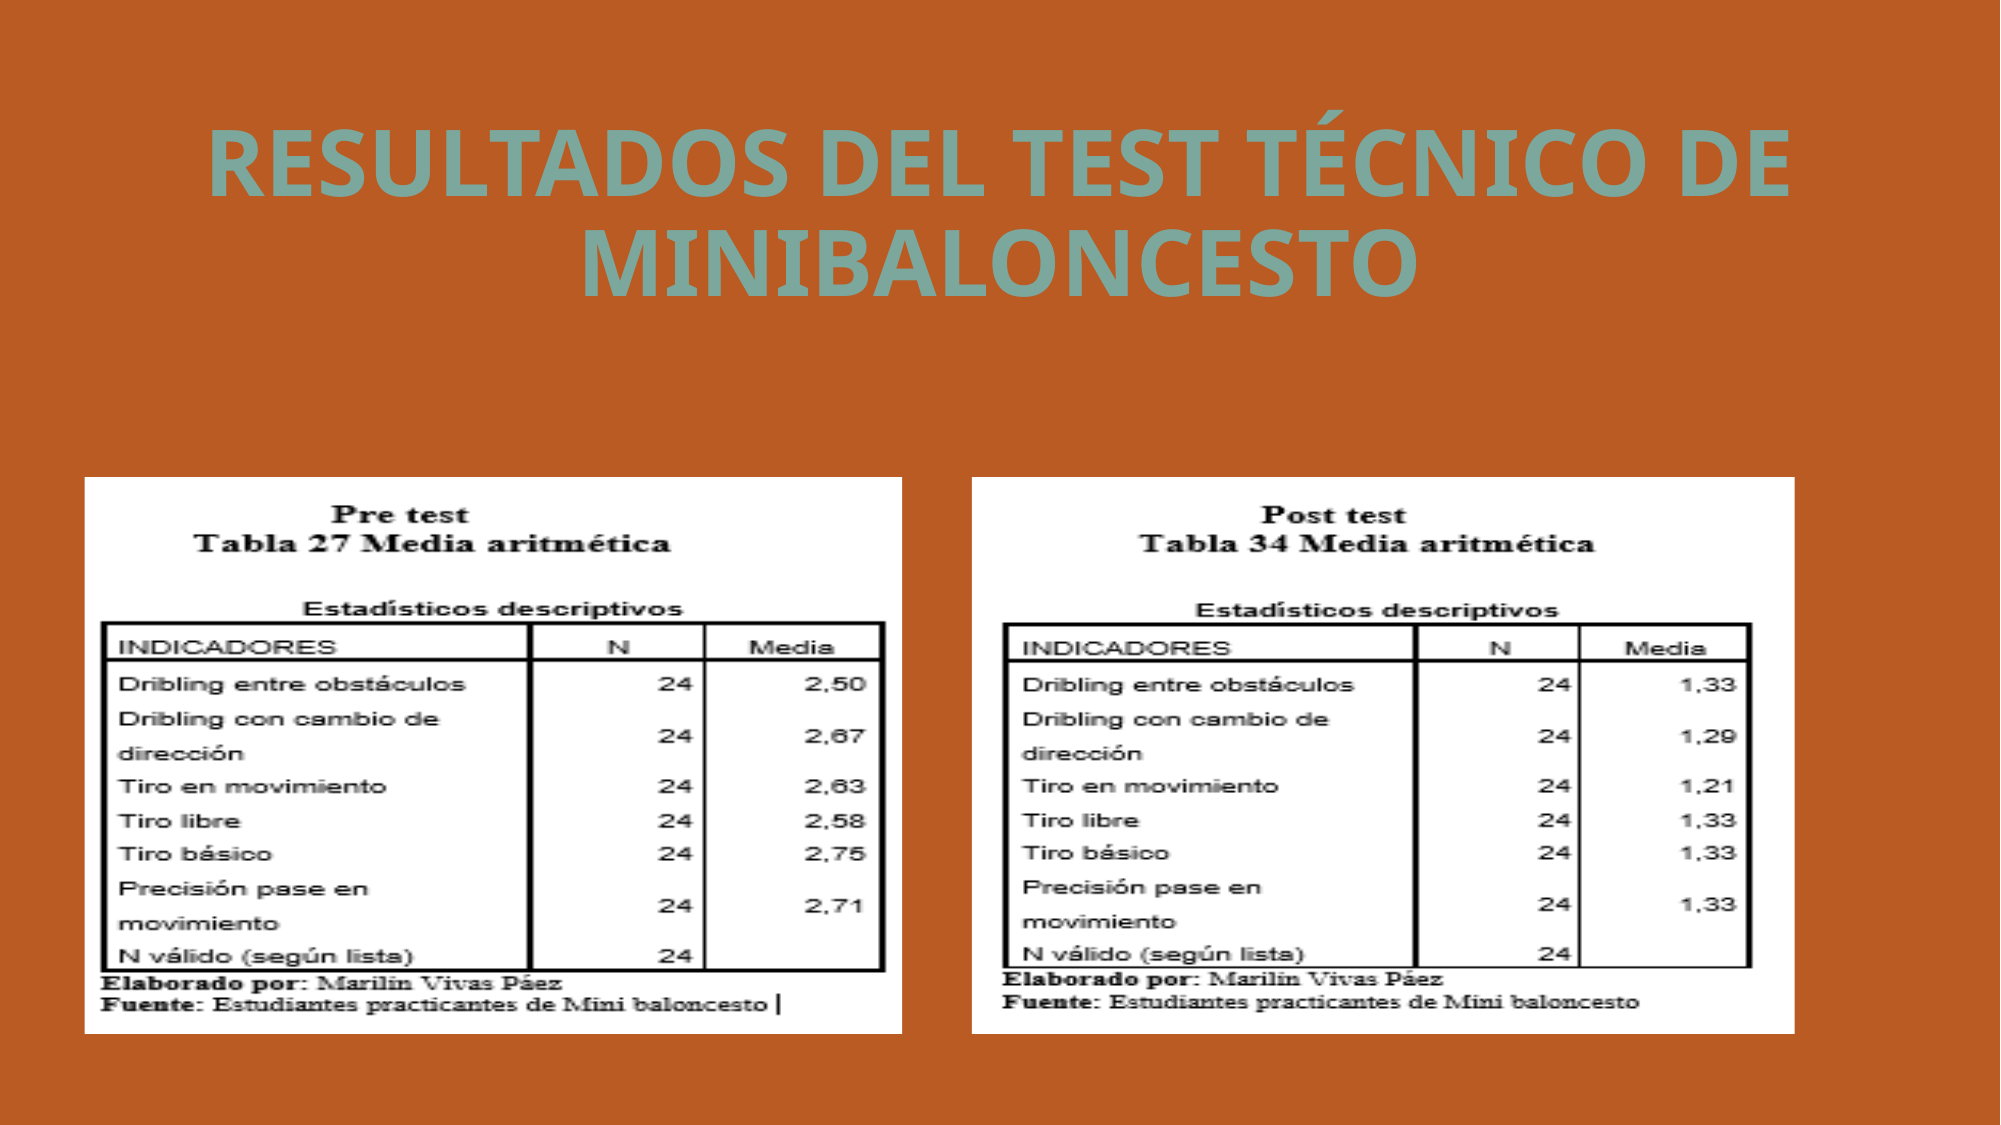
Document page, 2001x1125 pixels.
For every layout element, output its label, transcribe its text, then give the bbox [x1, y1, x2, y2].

title RESULTADOS DEL TEST TÉCNICO DE MINIBALONCESTO [137, 107, 1863, 326]
picture [84, 477, 903, 1034]
picture [971, 477, 1795, 1034]
